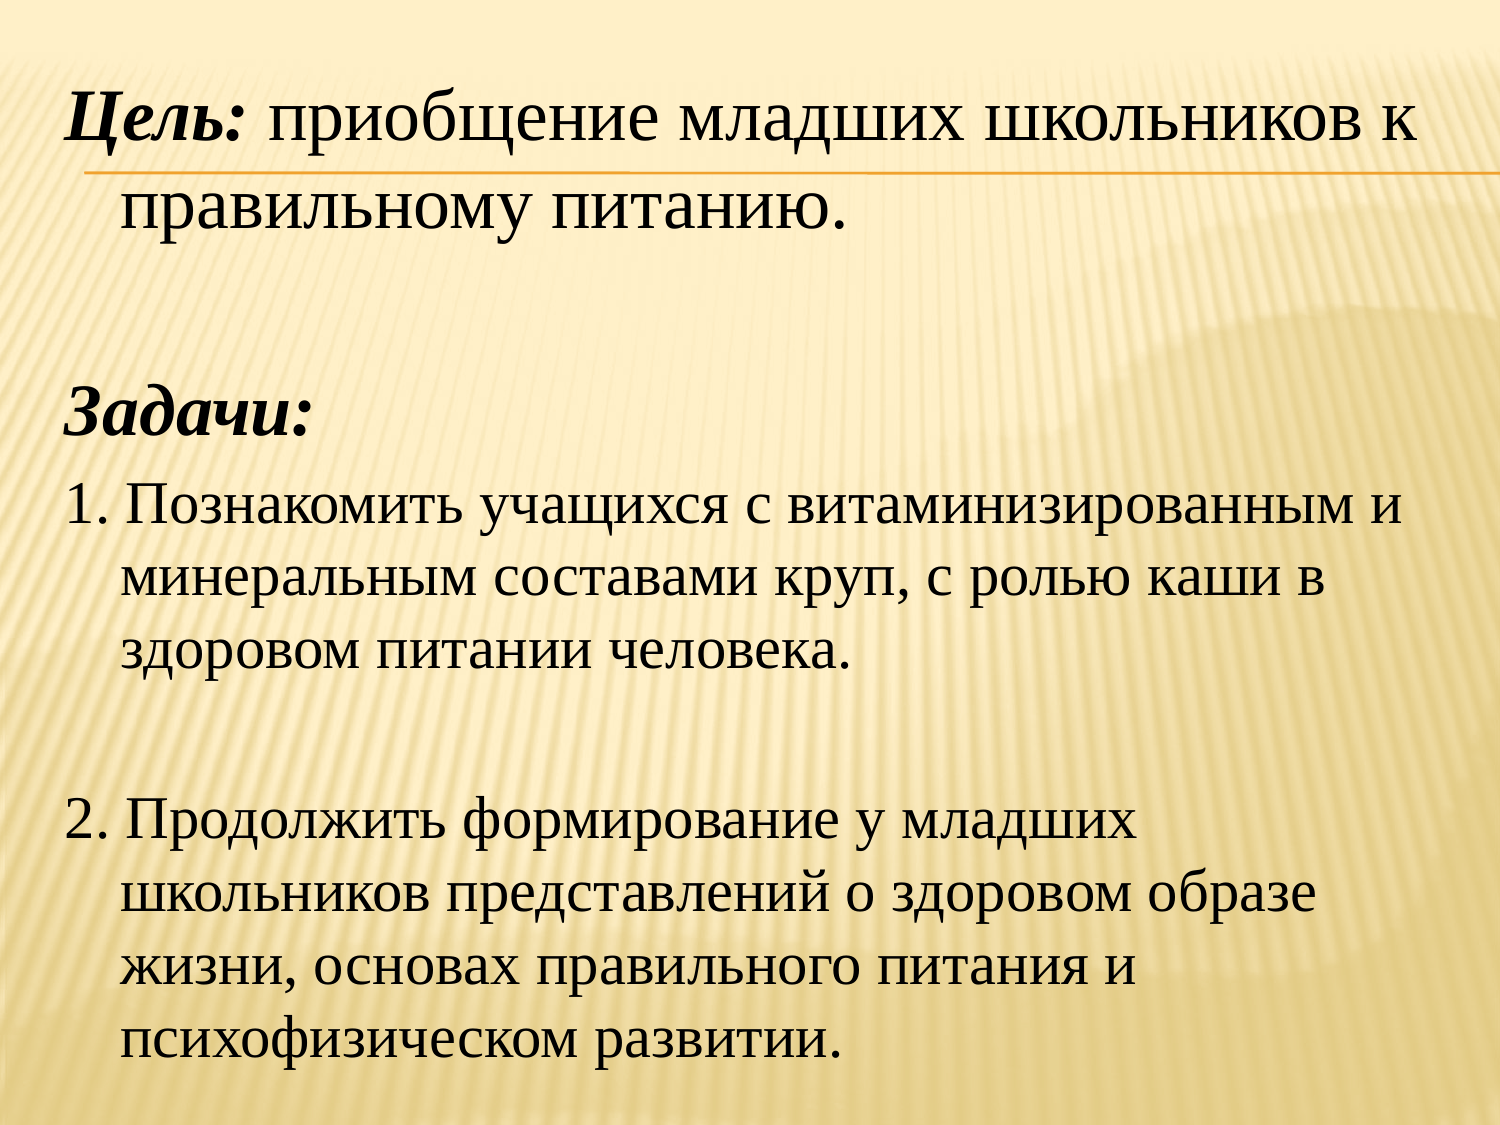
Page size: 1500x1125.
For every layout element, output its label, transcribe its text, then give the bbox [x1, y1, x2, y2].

list Цель: приобщение младших школьников к правильному питанию. Задачи: 1. Познакомить учащихся с витаминизированным и минеральным составами круп, с ролью каши в здоровом питании человека. 2. Продолжить формирование у младших школьников представлений о здоровом образе жизни, основах правильного питания и психофизическом развитии. [50, 58, 1475, 1079]
